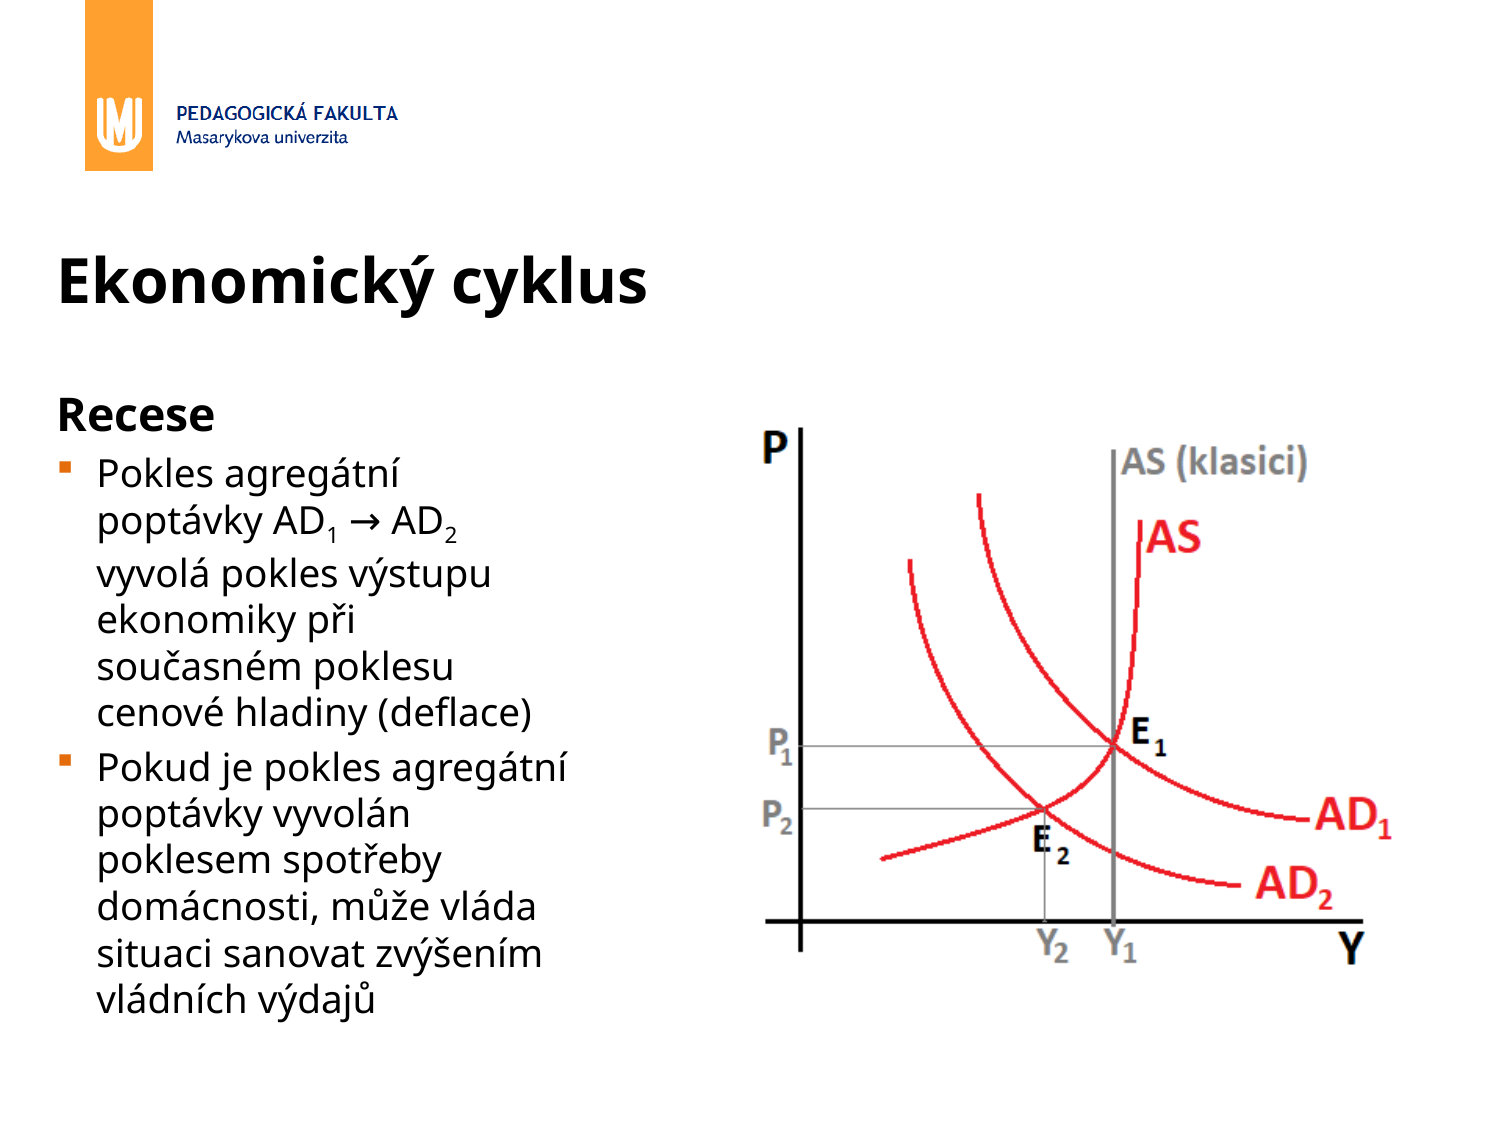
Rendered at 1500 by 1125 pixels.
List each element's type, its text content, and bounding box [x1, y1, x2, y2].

text_box Ekonomický cyklus [41, 219, 1459, 337]
list Recese Pokles agregátní poptávky AD1 → AD2 vyvolá pokles výstupu ekonomiky při současném poklesu cenové hladiny (deflace) Pokud je pokles agregátní poptávky vyvolán poklesem spotřeby domácnosti, může vláda situaci sanovat zvýšením vládních výdajů [41, 349, 585, 1083]
picture [0, 0, 457, 178]
picture [749, 420, 1415, 982]
